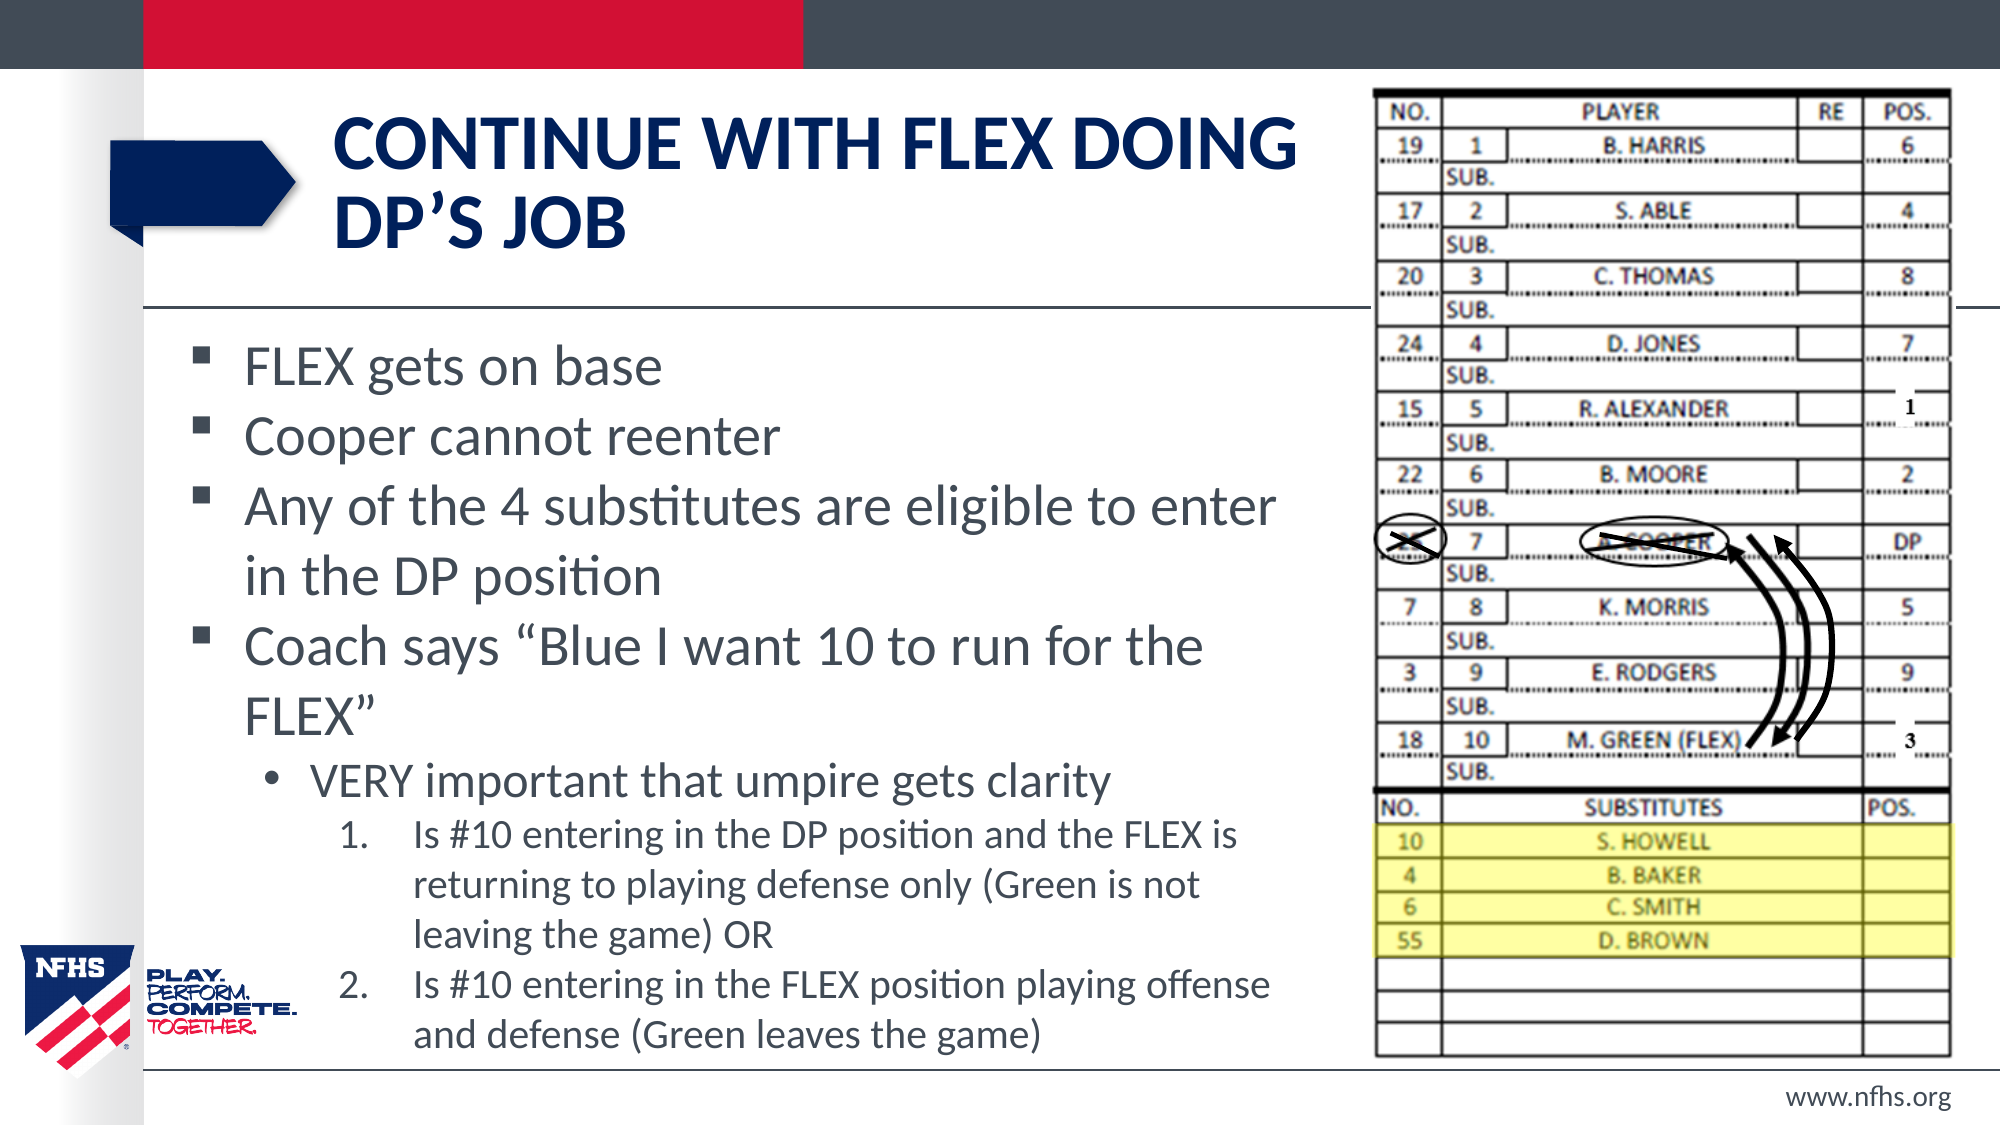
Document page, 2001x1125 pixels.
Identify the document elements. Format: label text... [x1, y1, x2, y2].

list FLEX gets on base Cooper cannot reenter Any of the 4 substitutes are eligible to enter in the DP position Coach says “Blue I want 10 to run for the FLEX” VERY important that umpire gets clarity Is #10 entering in the DP position and the FLEX is returning to playing defense only (Green is not leaving the game) OR Is #10 entering in the FLEX position playing offense and defense (Green leaves the game) [173, 319, 1344, 1063]
title Continue with FLEX doing DP’s job [1956, 85, 1964, 285]
title Continue with FLEX doing DP’s job [318, 85, 1370, 285]
picture [20, 945, 297, 1079]
footer www.nfhs.org [1639, 1070, 1967, 1119]
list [1371, 85, 1956, 1063]
